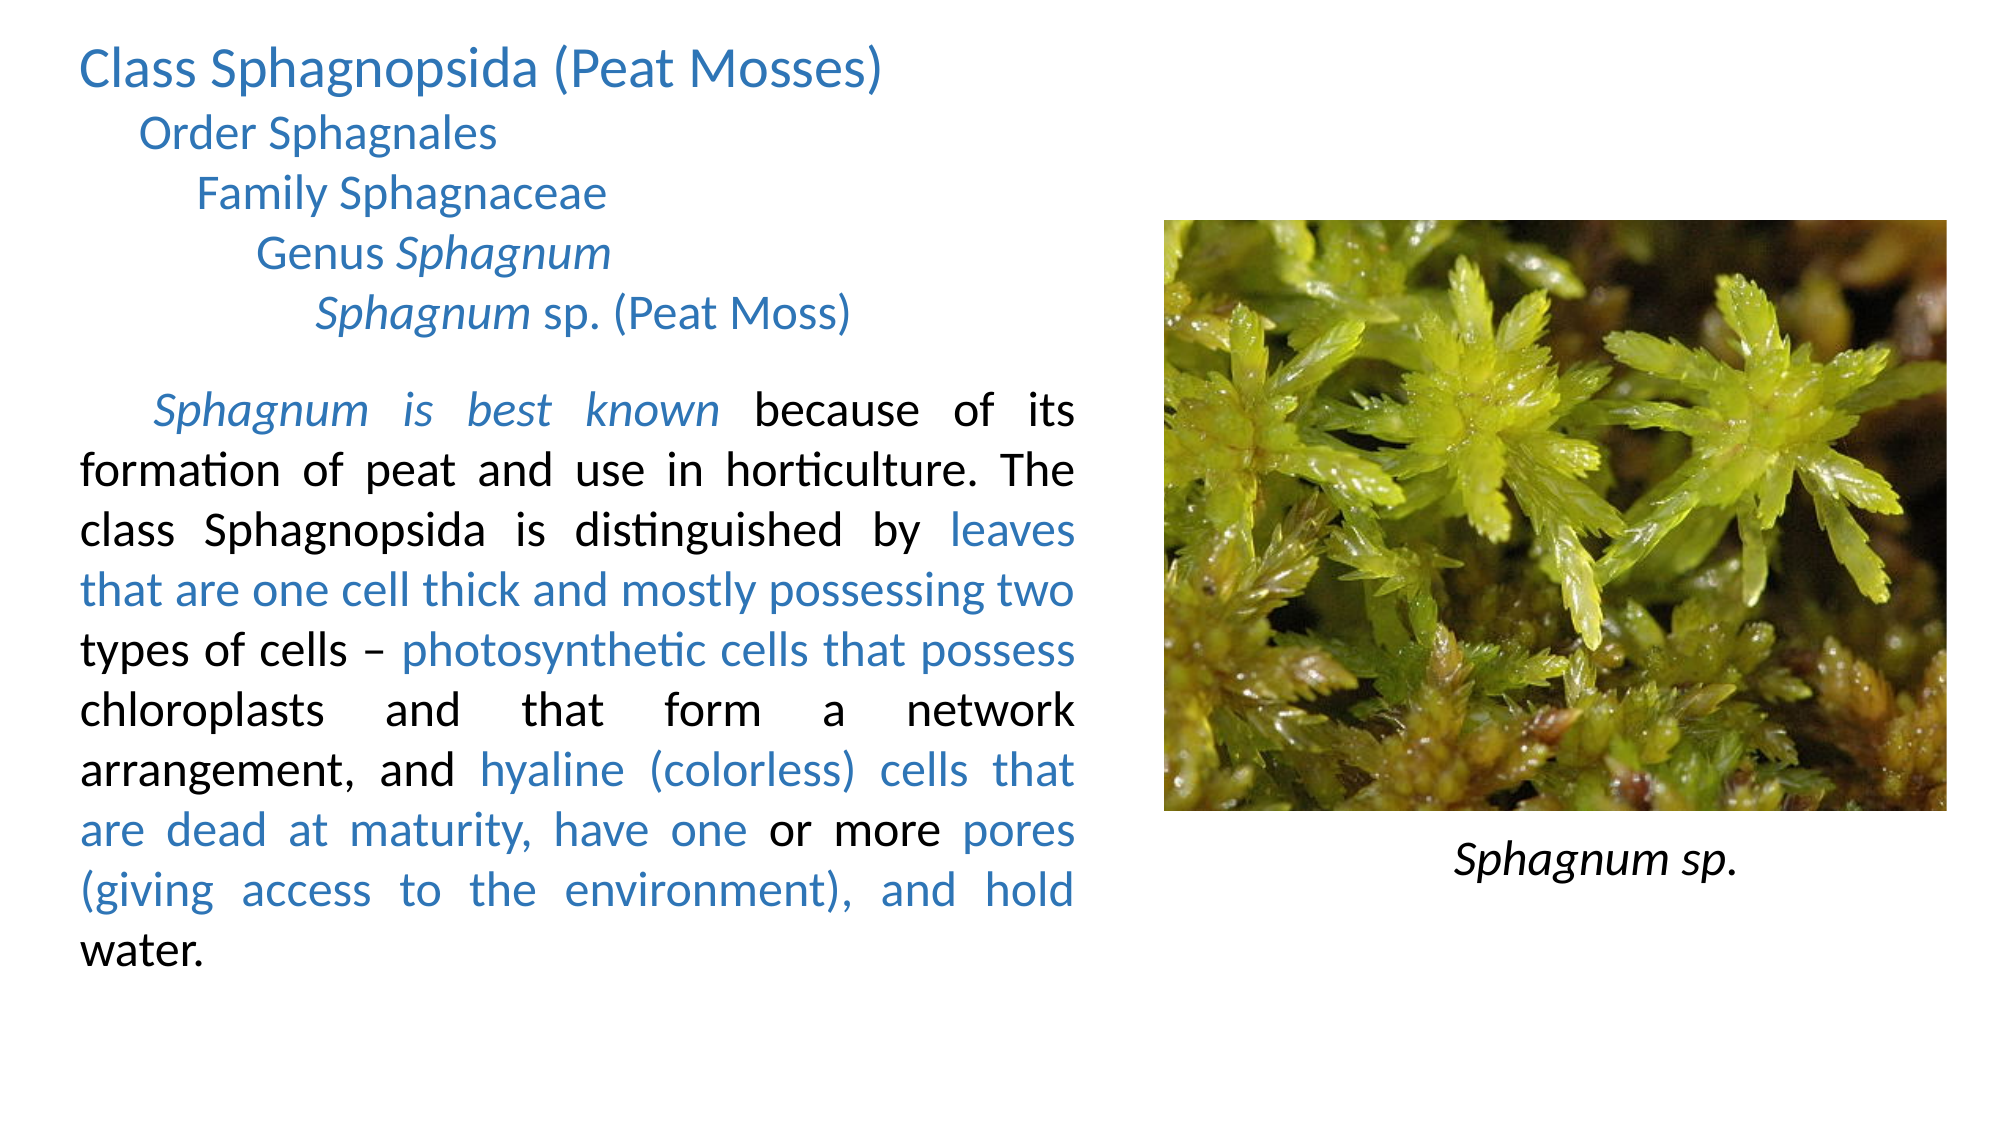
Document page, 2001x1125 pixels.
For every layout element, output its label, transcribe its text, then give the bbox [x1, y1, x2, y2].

picture [1164, 220, 1947, 811]
list Class Sphagnopsida (Peat Mosses) Order Sphagnales Family Sphagnaceae Genus Sphagnum Sphagnum sp. (Peat Moss) [64, 21, 1115, 344]
text_box Sphagnum sp. [1438, 818, 1755, 894]
text_box Sphagnum is best known because of its formation of peat and use in horticulture. The class Sphagnopsida is distinguished by leaves that are one cell thick and mostly possessing two types of cells – photosynthetic cells that possess chloroplasts and that form a network arrangement, and hyaline (colorless) cells that are dead at maturity, have one or more pores (giving access to the environment), and hold water. [65, 368, 1091, 984]
